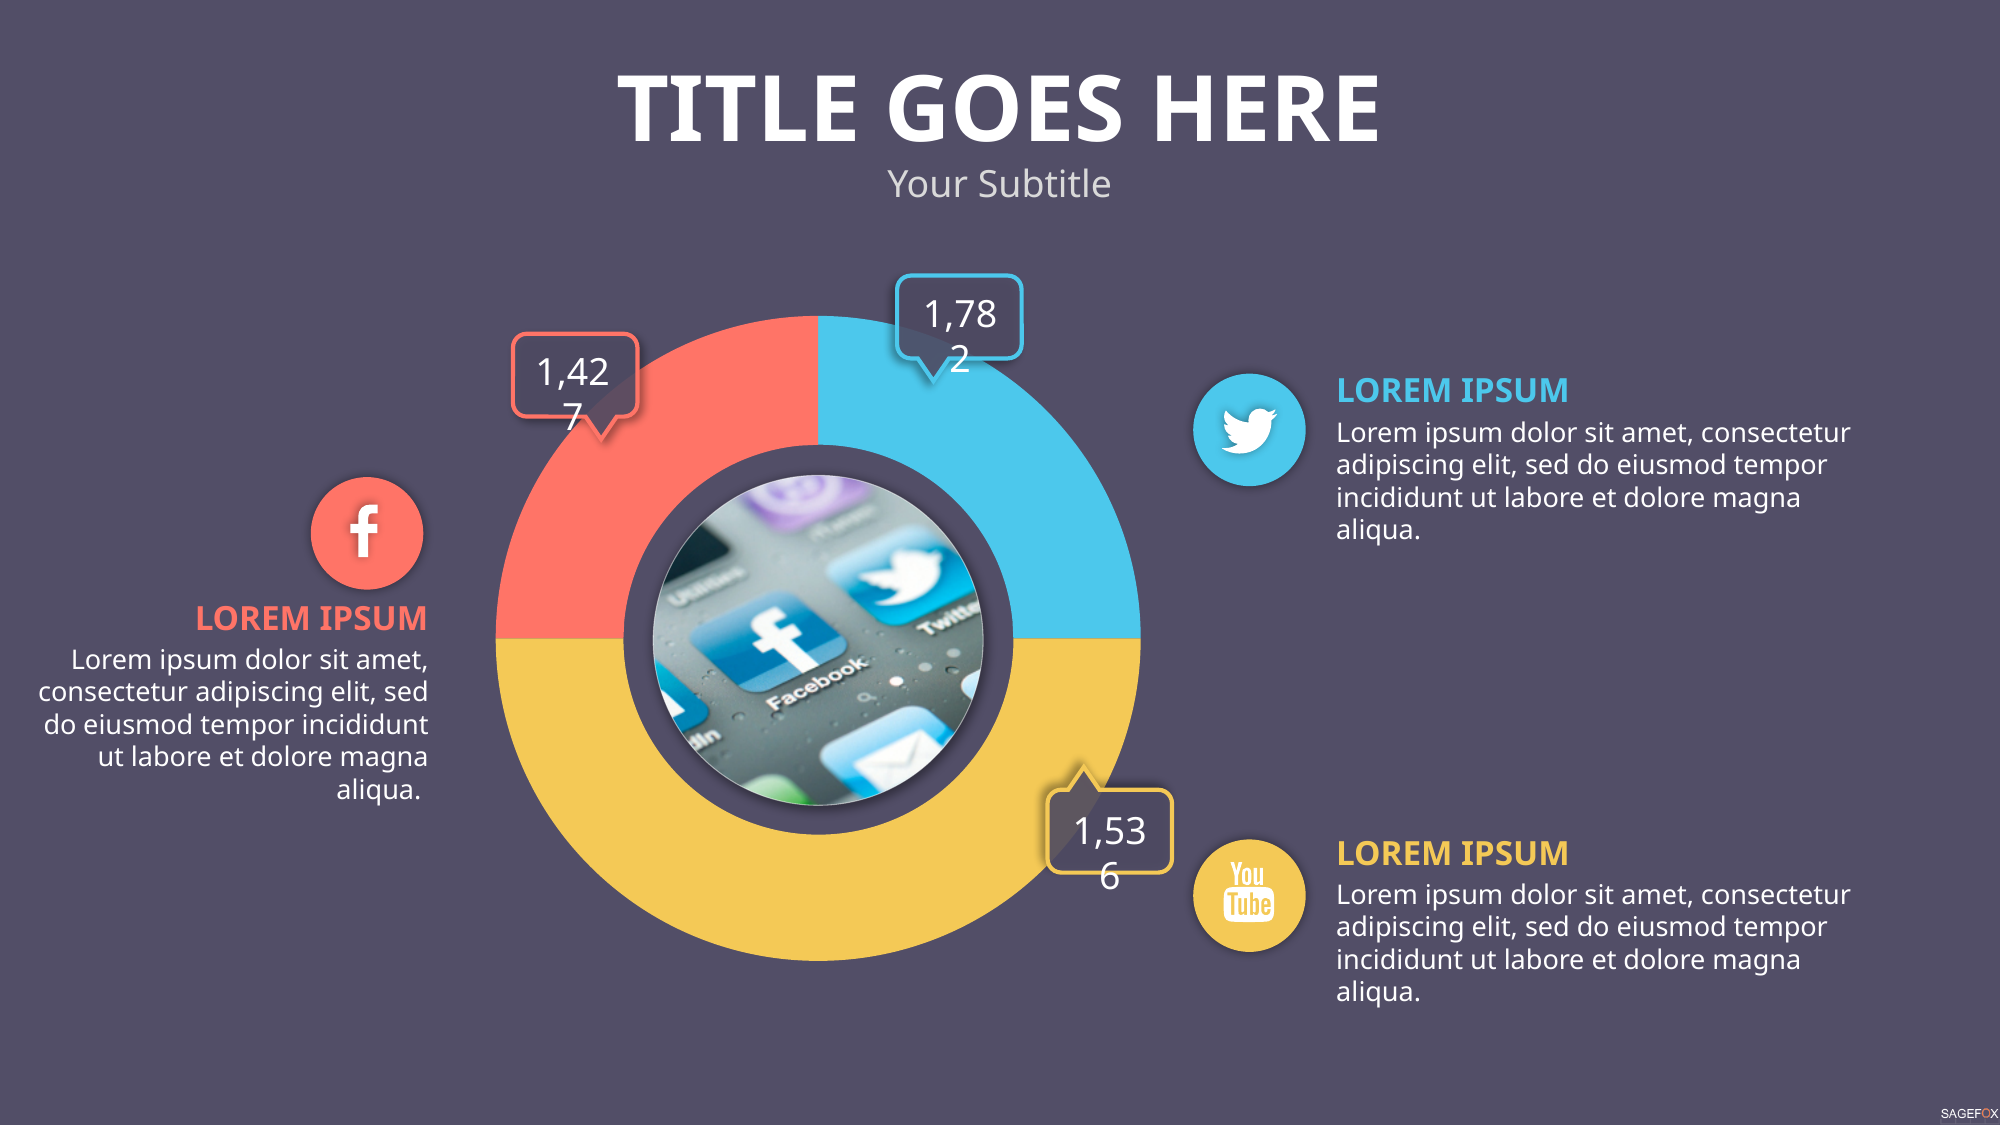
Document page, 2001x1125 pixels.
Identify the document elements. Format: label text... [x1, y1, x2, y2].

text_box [512, 333, 638, 417]
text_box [1193, 373, 1306, 487]
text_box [897, 275, 1022, 359]
text_box [820, 314, 1142, 637]
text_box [310, 477, 424, 590]
text_box LOREM IPSUM Lorem ipsum dolor sit amet, consectetur adipiscing elit, sed do eiusmod tempor incididunt ut labore et dolore magna aliqua. [1321, 824, 1877, 1015]
text_box TITLE GOES HERE Your Subtitle [548, 42, 1452, 212]
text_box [1193, 839, 1306, 952]
text_box LOREM IPSUM Lorem ipsum dolor sit amet, consectetur adipiscing elit, sed do eiusmod tempor incididunt ut labore et dolore magna aliqua. [20, 589, 444, 813]
text_box [653, 475, 984, 806]
picture [1939, 1108, 2000, 1125]
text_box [1047, 789, 1173, 873]
text_box LOREM IPSUM Lorem ipsum dolor sit amet, consectetur adipiscing elit, sed do eiusmod tempor incididunt ut labore et dolore magna aliqua. [1321, 362, 1877, 553]
text_box [494, 314, 820, 637]
text_box [494, 637, 1142, 962]
